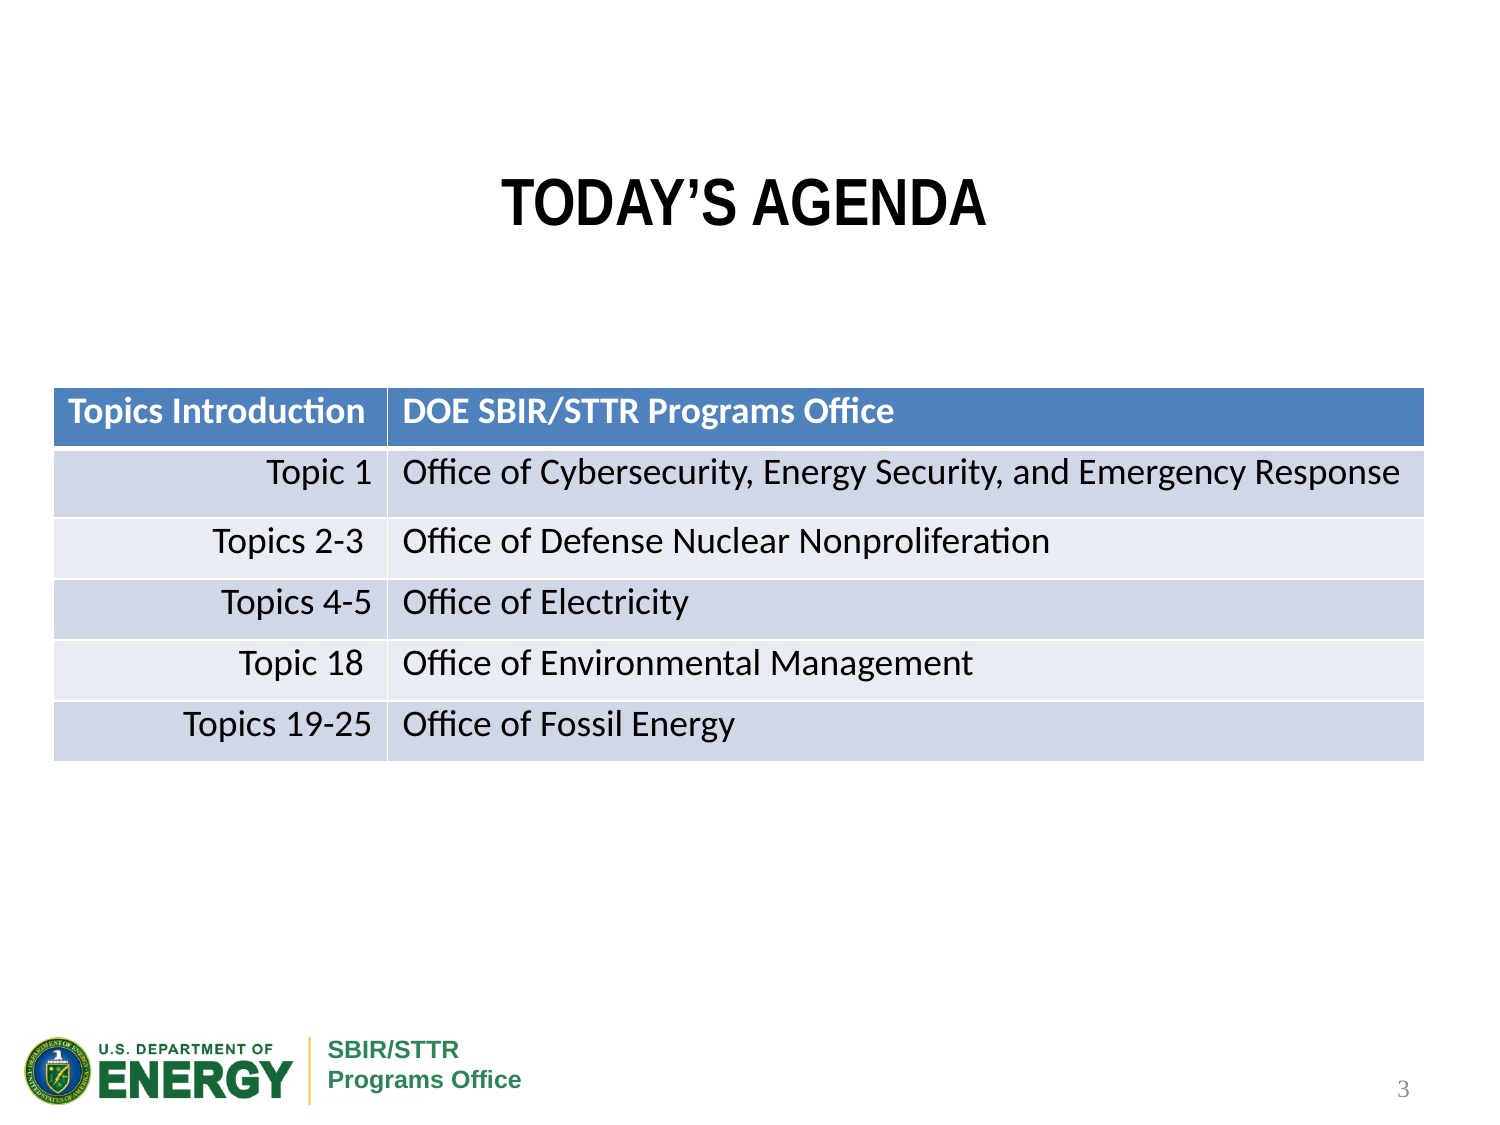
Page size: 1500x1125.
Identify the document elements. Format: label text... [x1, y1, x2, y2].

table_cell Office of Fossil Energy [388, 702, 1424, 761]
table_cell Topics 2-3 [54, 519, 387, 578]
table_cell Office of Defense Nuclear Nonproliferation [388, 519, 1424, 578]
table_cell Topic 18 [54, 641, 387, 700]
table_cell Office of Environmental Management [388, 641, 1424, 700]
table_cell Office of Electricity [388, 580, 1424, 639]
table_header Topics Introduction [54, 388, 387, 446]
table_cell Office of Cybersecurity, Energy Security, and Emergency Response [388, 451, 1424, 517]
title TODAY’S AGENDA [69, 105, 1420, 293]
table_cell Topic 1 [54, 451, 387, 517]
table_header DOE SBIR/STTR Programs Office [388, 388, 1424, 446]
picture [24, 1037, 425, 1105]
table_cell Topics 4-5 [54, 580, 387, 639]
slide_number 3 [1074, 1042, 1425, 1103]
table_cell Topics 19-25 [54, 702, 387, 761]
